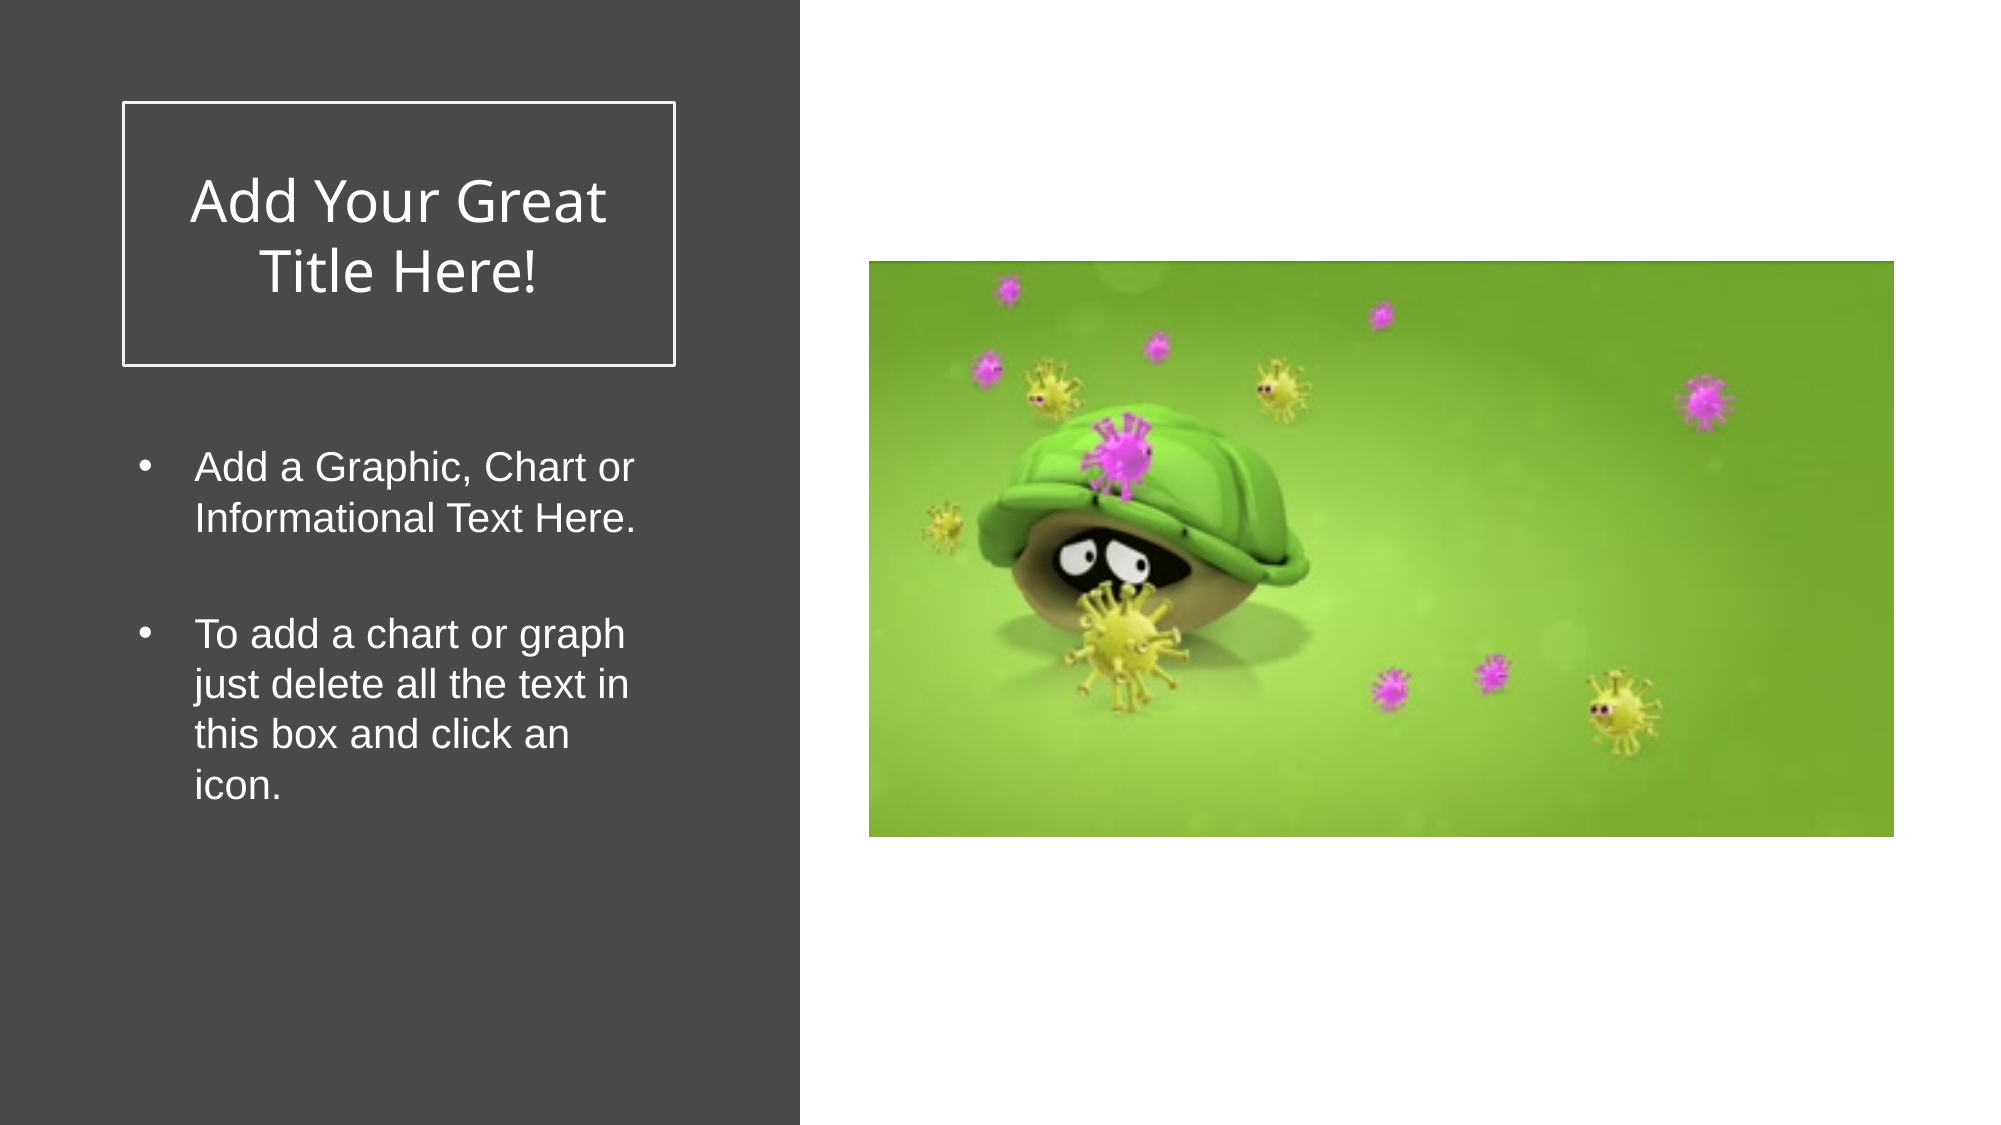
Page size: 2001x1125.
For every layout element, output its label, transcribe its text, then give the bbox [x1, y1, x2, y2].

text_box [0, 0, 802, 1125]
text_box Add a Graphic, Chart or Informational Text Here. To add a chart or graph just delete all the text in this box and click an icon. [123, 432, 675, 993]
text_box Add Your Great Title Here! [123, 102, 675, 366]
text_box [868, 260, 1895, 838]
